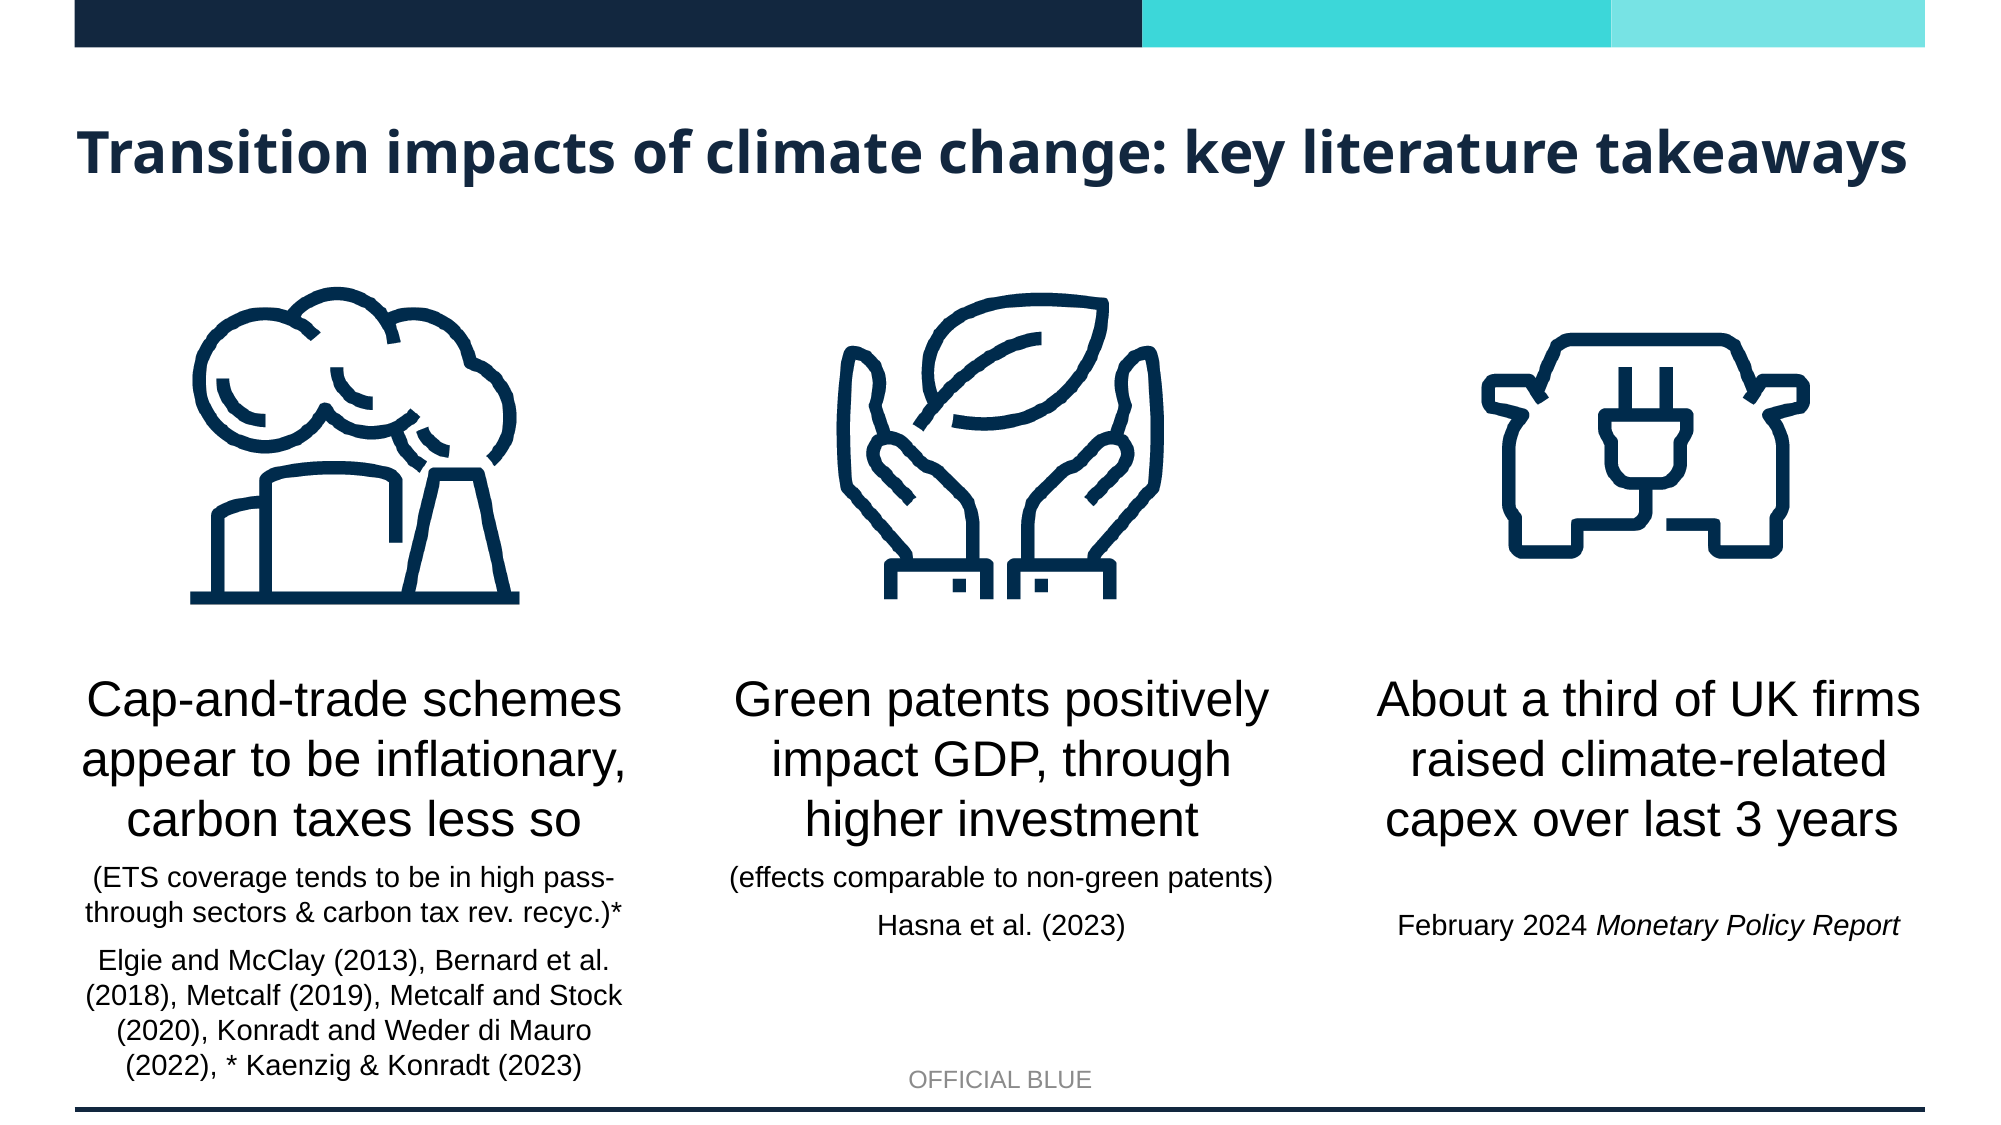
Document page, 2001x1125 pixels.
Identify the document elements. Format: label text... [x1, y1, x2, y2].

picture [809, 255, 1190, 636]
list About a third of UK firms raised climate-related capex over last 3 years February 2024 Monetary Policy Report [1371, 666, 1927, 1047]
picture [164, 255, 545, 636]
picture [1455, 255, 1836, 636]
list Green patents positively impact GDP, through higher investment (effects comparable to non-green patents) Hasna et al. (2023) [724, 666, 1280, 1047]
footer OFFICIAL BLUE [500, 1046, 1501, 1110]
list Cap-and-trade schemes appear to be inflationary, carbon taxes less so (ETS coverage tends to be in high pass-through sectors & carbon tax rev. recyc.)* Elgie and McClay (2013), Bernard et al. (2018), Metcalf (2019), Metcalf and Stock (2020), Konradt and Weder di Mauro (2022), * Kaenzig & Konradt (2023) [76, 666, 632, 1047]
title Transition impacts of climate change: key literature takeaways [76, 75, 1927, 225]
